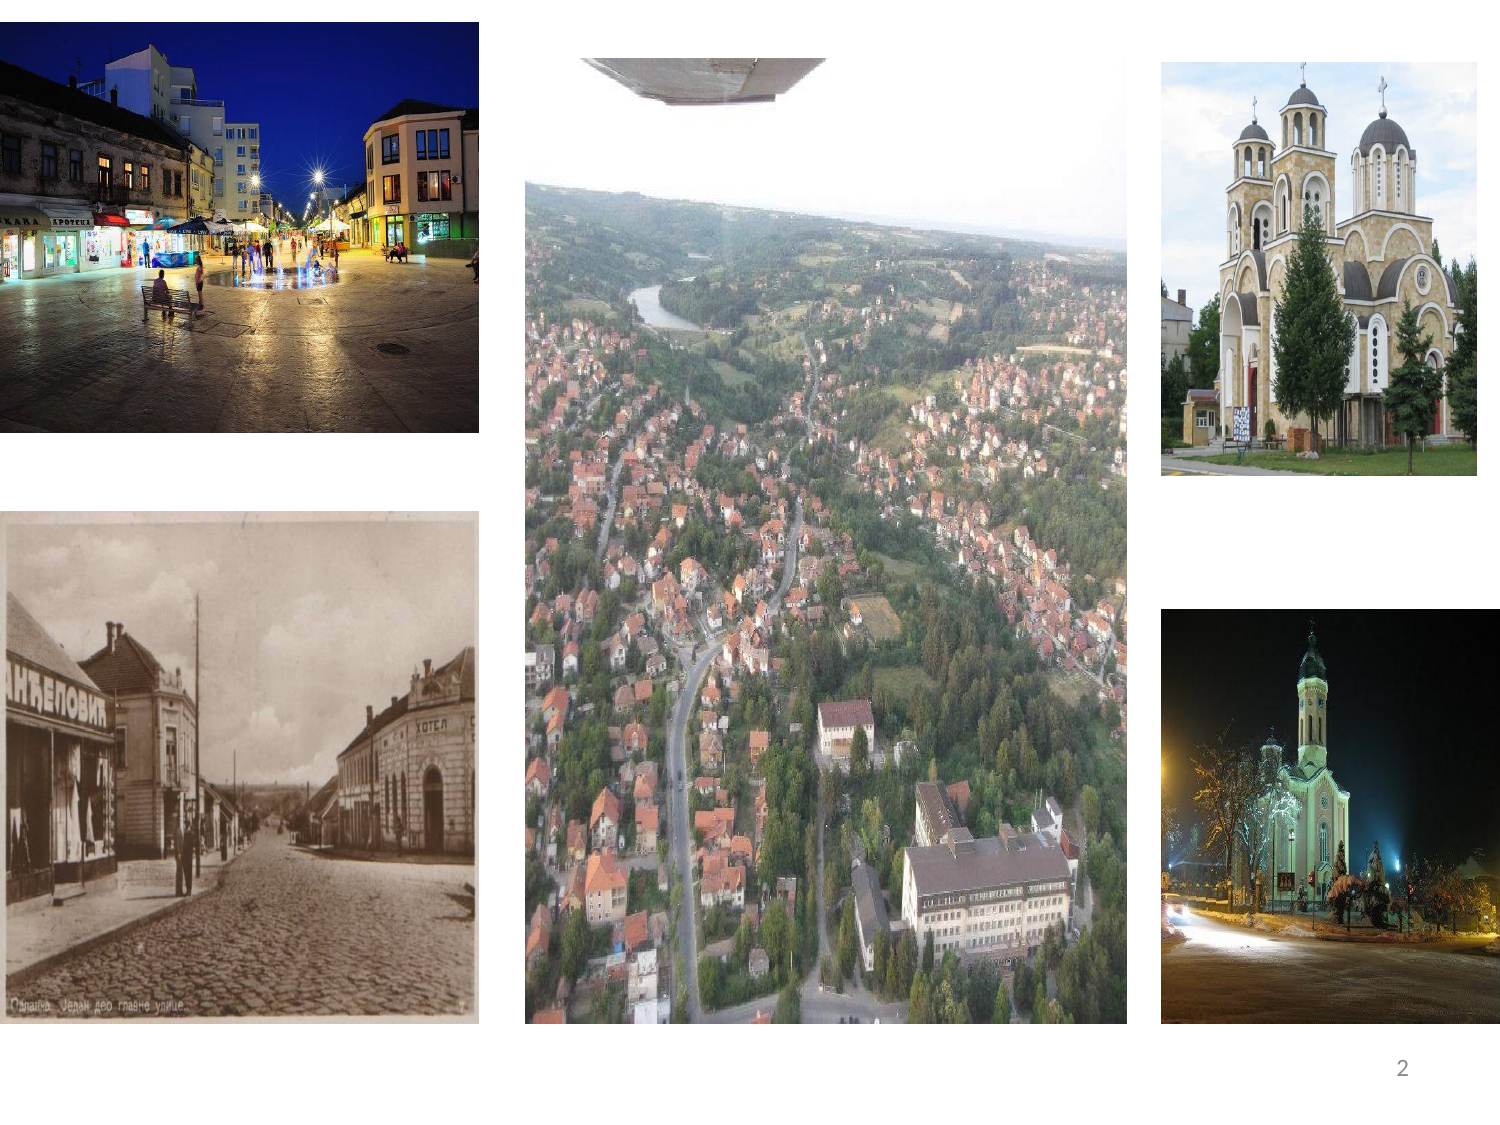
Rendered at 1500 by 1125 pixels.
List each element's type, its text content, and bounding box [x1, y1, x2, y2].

slide_number 2 [1074, 1036, 1425, 1097]
picture [1161, 62, 1477, 477]
picture [0, 22, 479, 433]
picture [0, 510, 479, 1024]
picture [525, 58, 1127, 1024]
picture [1161, 609, 1500, 1024]
